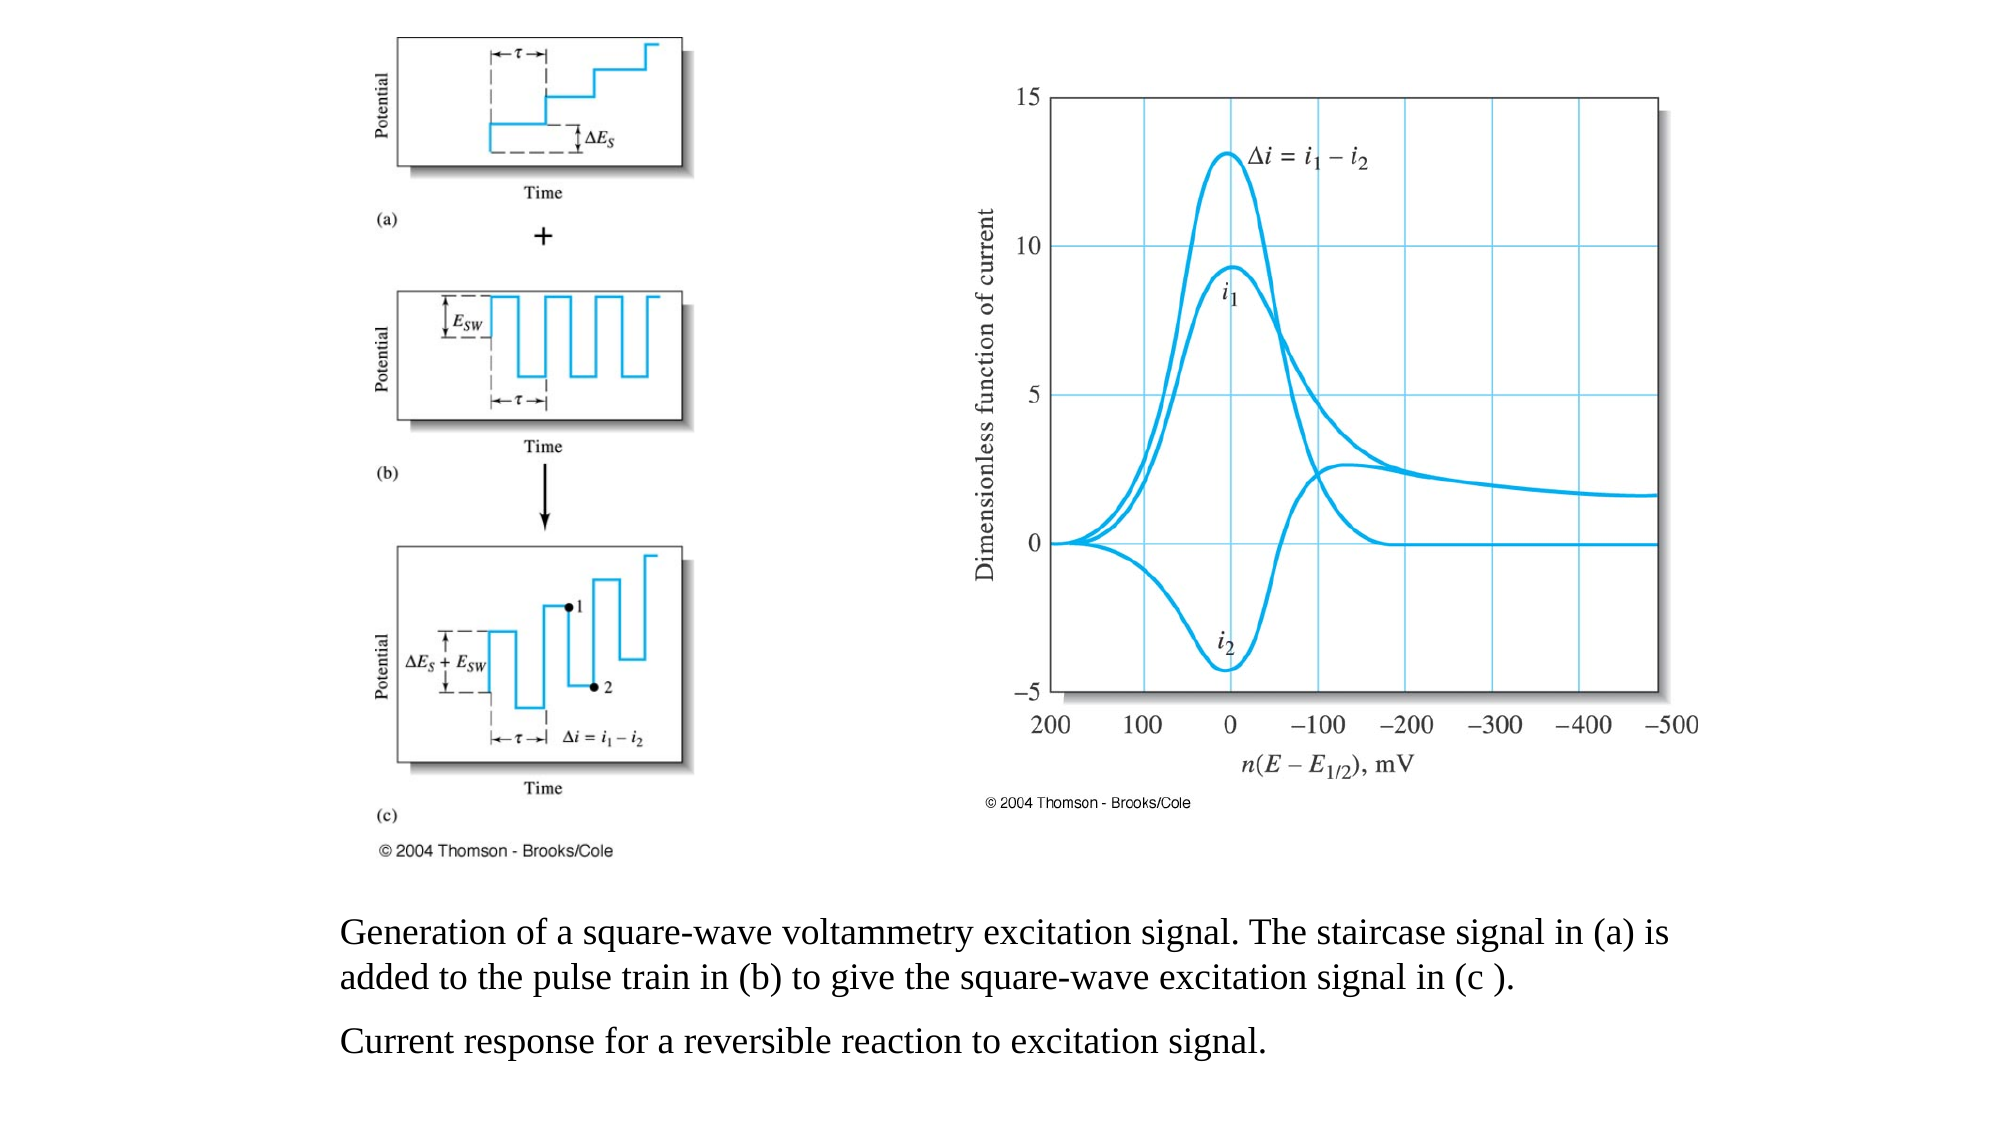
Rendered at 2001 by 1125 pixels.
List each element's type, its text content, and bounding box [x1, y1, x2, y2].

text_box Generation of a square-wave voltammetry excitation signal. The staircase signal in (a) is added to the pulse train in (b) to give the square-wave excitation signal in (c ). Current response for a reversible reaction to excitation signal. [324, 899, 1700, 1069]
picture [974, 87, 1698, 813]
text_box [375, 37, 695, 863]
